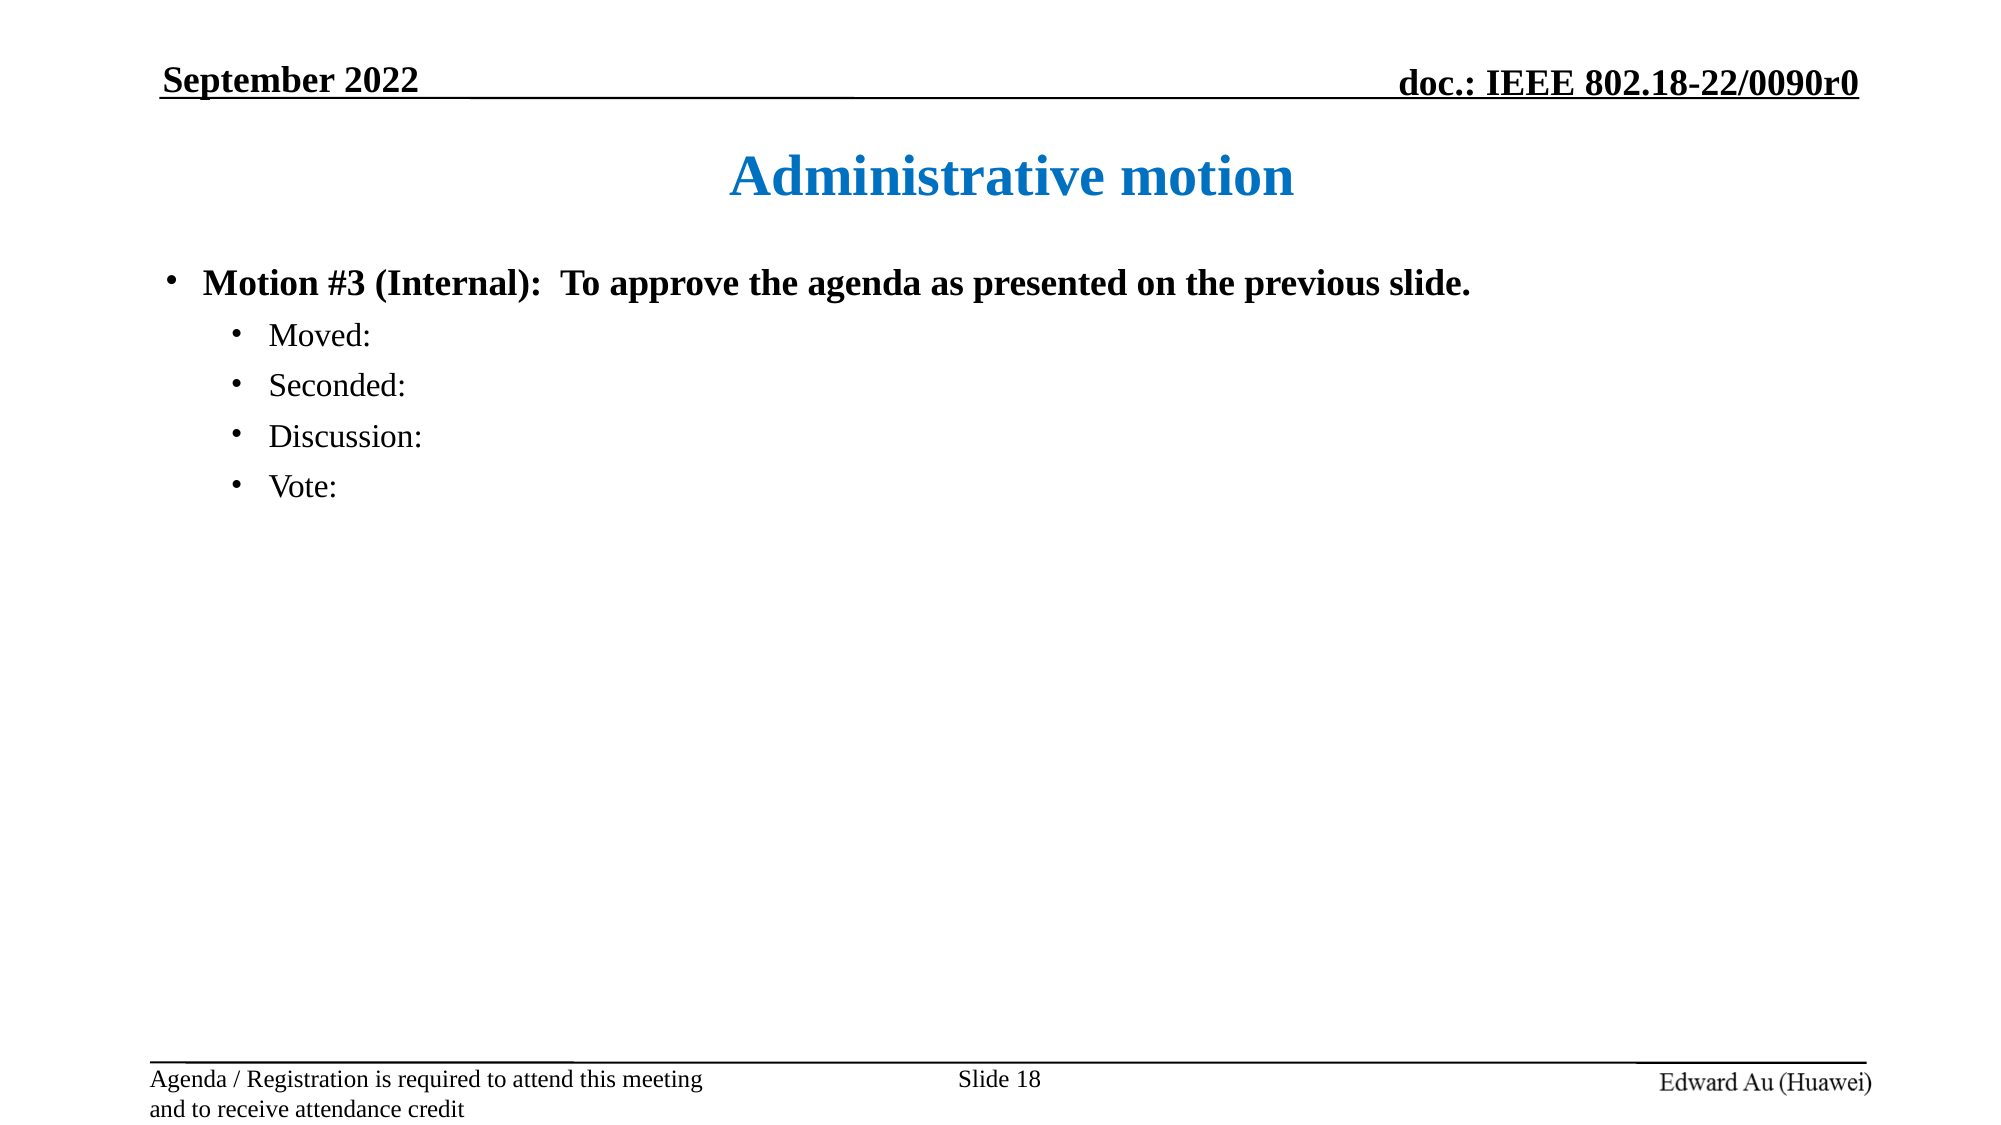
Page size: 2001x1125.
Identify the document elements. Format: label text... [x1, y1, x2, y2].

picture [1174, 1058, 1887, 1113]
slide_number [162, 54, 663, 99]
list Motion #3 (Internal): To approve the agenda as presented on the previous slide. Moved: Seconded: Discussion: Vote: [149, 250, 1882, 926]
title Administrative motion [162, 99, 1864, 246]
slide_number Slide 18 [933, 1061, 1067, 1123]
